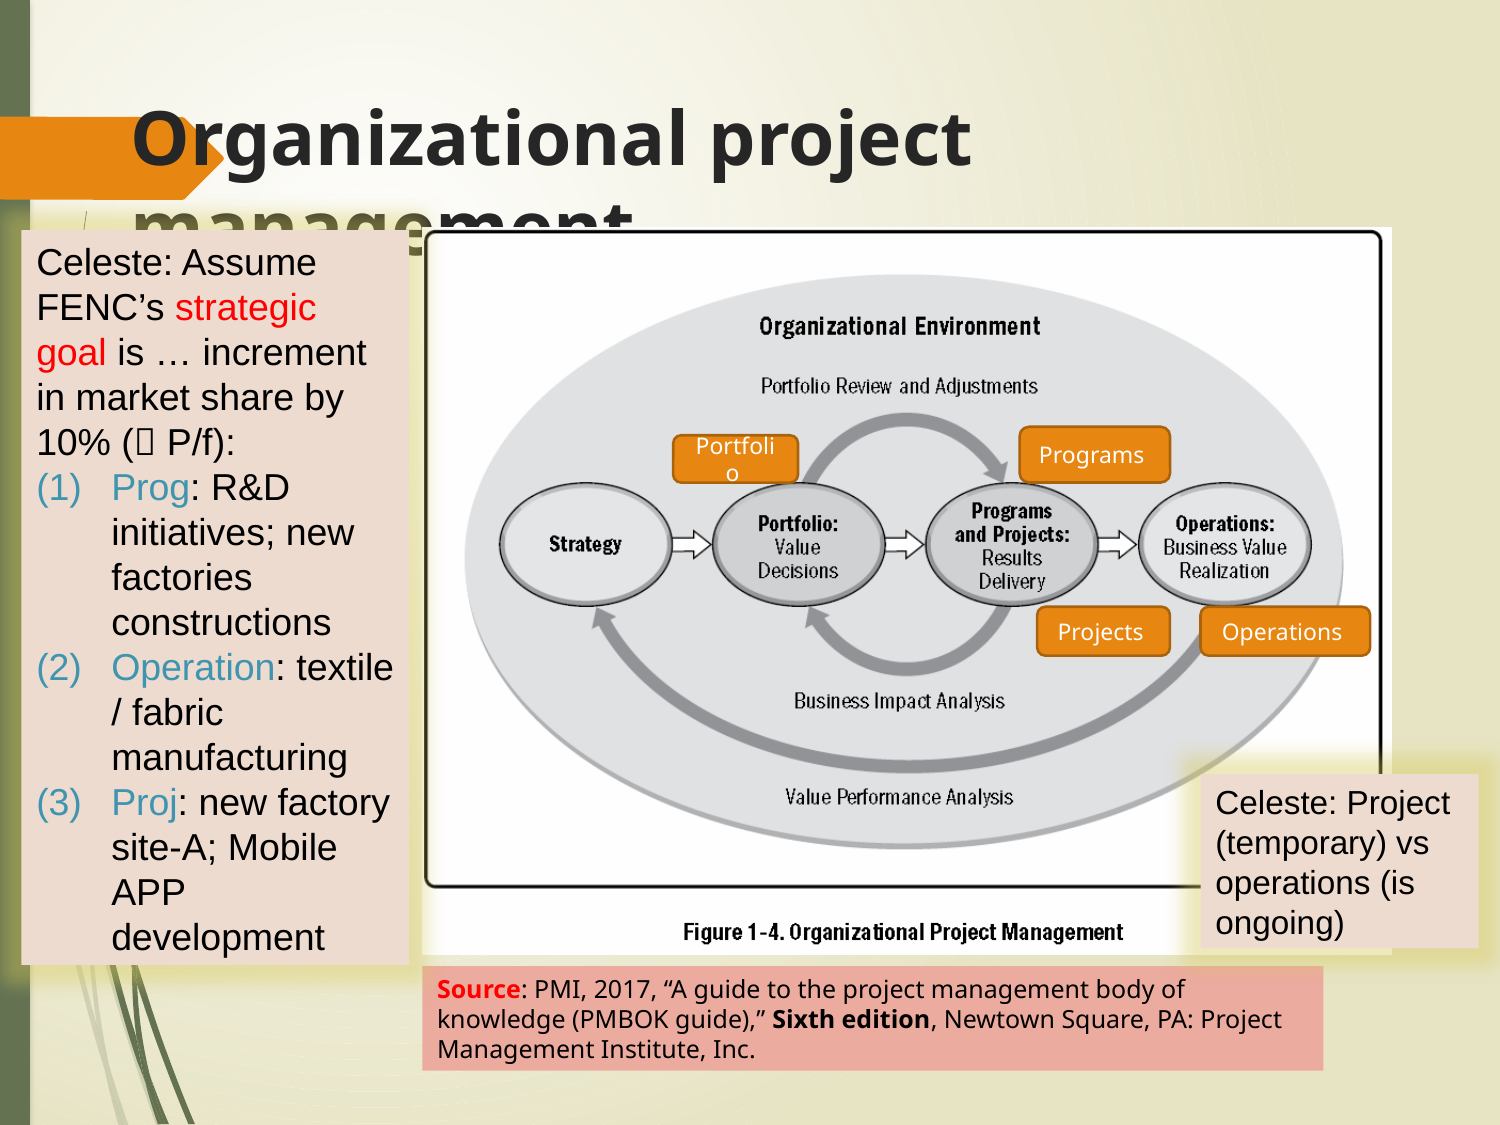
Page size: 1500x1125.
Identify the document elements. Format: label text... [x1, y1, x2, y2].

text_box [1019, 426, 1371, 656]
text_box Celeste: Assume FENC’s strategic goal is … increment in market share by 10% ( P/f): Prog: R&D initiatives; new factories constructions Operation: textile / fabric manufacturing Proj: new factory site-A; Mobile APP development [21, 230, 410, 965]
title Organizational project management [115, 83, 1500, 222]
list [422, 226, 1392, 955]
text_box Source: PMI, 2017, “A guide to the project management body of knowledge (PMBOK guide),” Sixth edition, Newtown Square, PA: Project Management Institute, Inc. [422, 966, 1324, 1071]
text_box Celeste: Project (temporary) vs operations (is ongoing) [1396, 774, 1479, 949]
